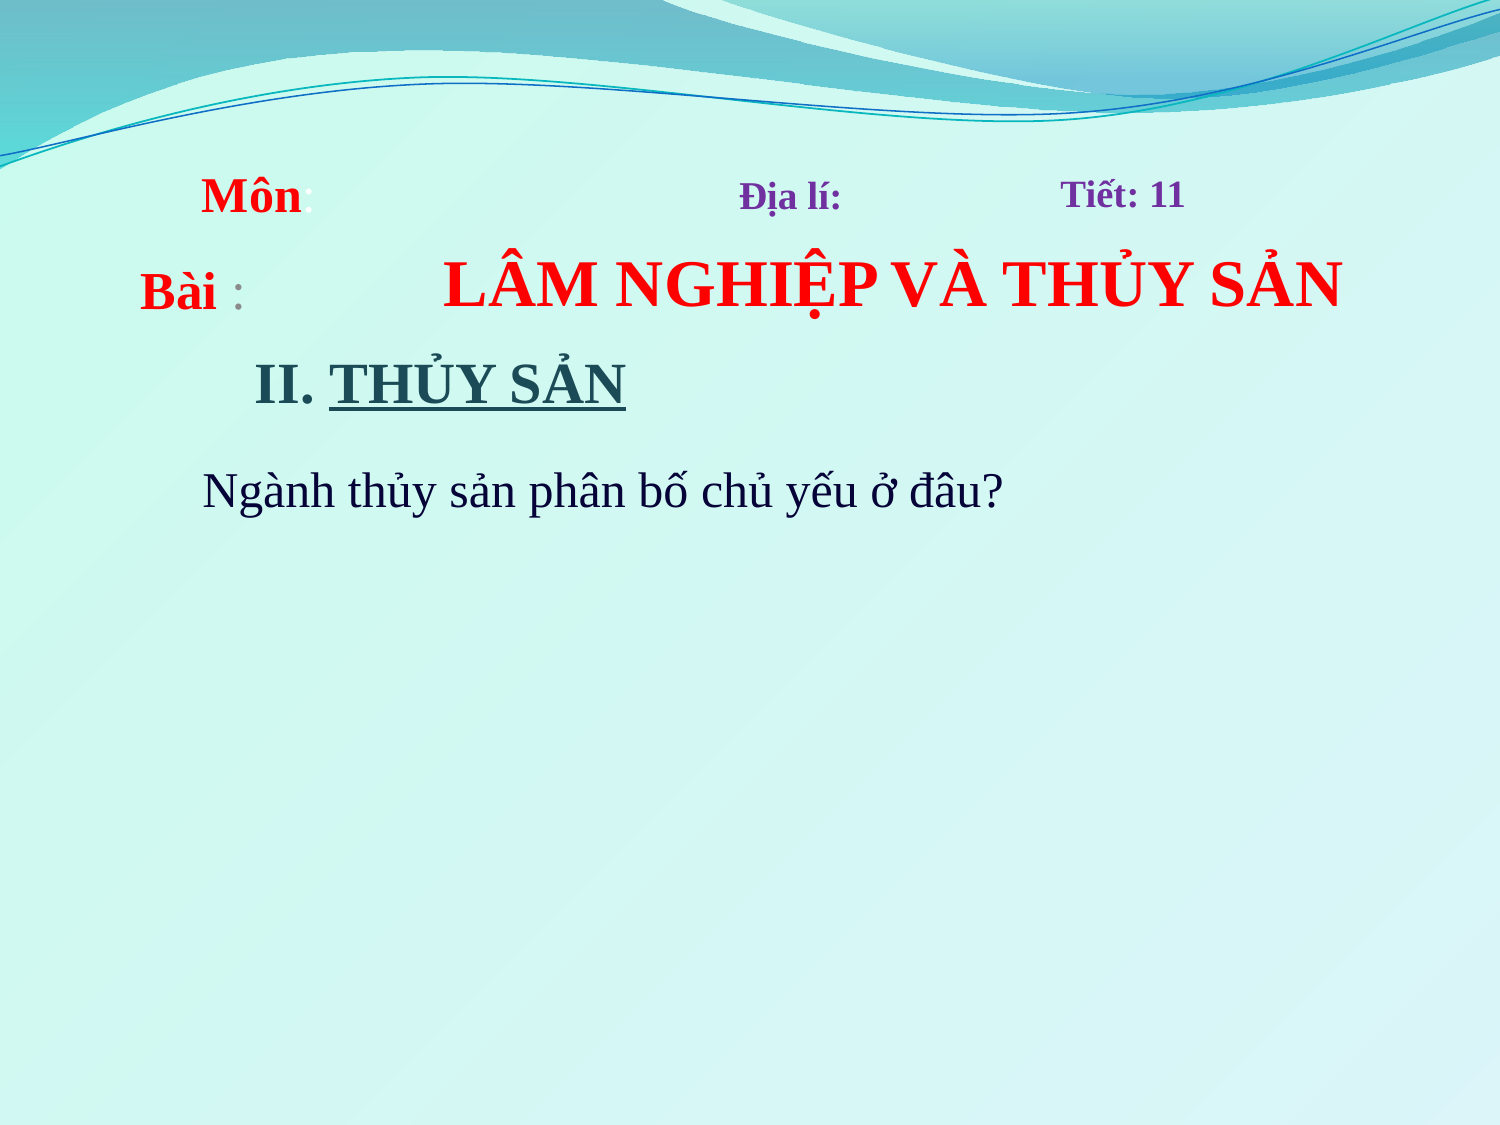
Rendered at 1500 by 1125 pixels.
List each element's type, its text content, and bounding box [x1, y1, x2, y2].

text_box Tiết: 11 [1017, 161, 1230, 224]
text_box Địa lí: [689, 162, 902, 225]
text_box Bài : [93, 248, 307, 329]
text_box Ngành thủy sản phân bố chủ yếu ở đâu? [187, 449, 1034, 533]
subtitle Môn: [162, 161, 332, 233]
text_box II. THỦY SẢN [162, 338, 719, 429]
text_box LÂM NGHIỆP VÀ THỦY SẢN [363, 232, 1424, 327]
